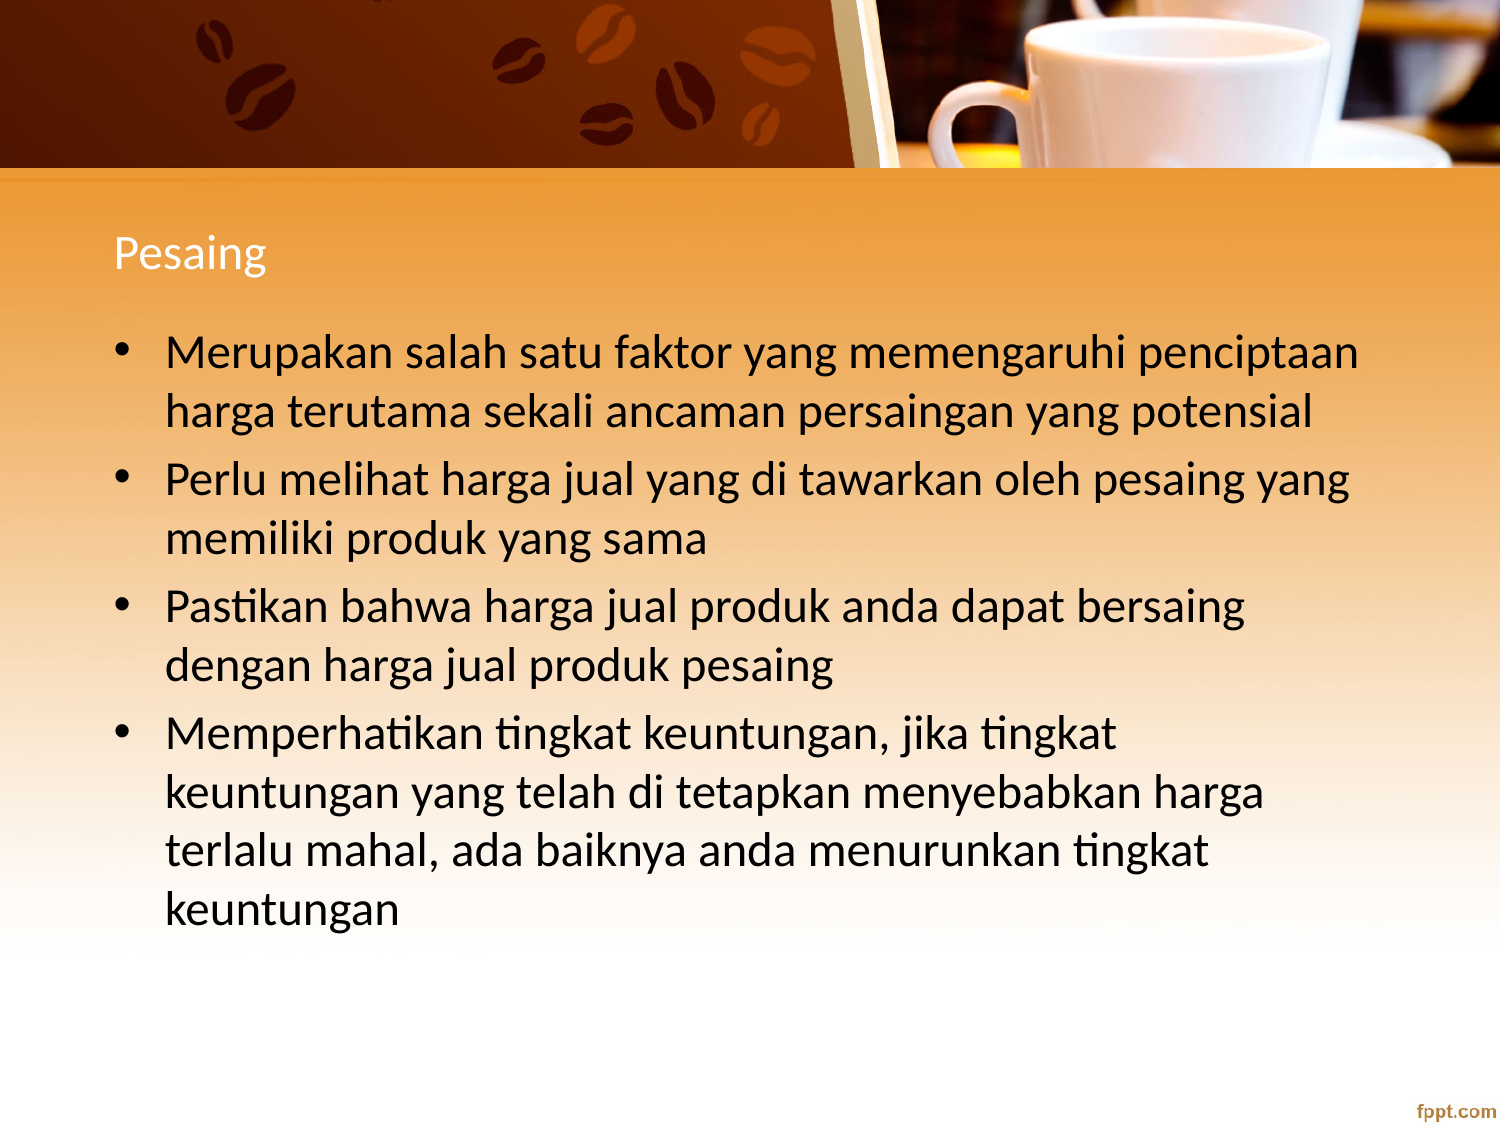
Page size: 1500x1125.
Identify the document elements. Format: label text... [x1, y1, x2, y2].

title Pesaing [98, 211, 1377, 287]
list Merupakan salah satu faktor yang memengaruhi penciptaan harga terutama sekali ancaman persaingan yang potensial Perlu melihat harga jual yang di tawarkan oleh pesaing yang memiliki produk yang sama Pastikan bahwa harga jual produk anda dapat bersaing dengan harga jual produk pesaing Memperhatikan tingkat keuntungan, jika tingkat keuntungan yang telah di tetapkan menyebabkan harga terlalu mahal, ada baiknya anda menurunkan tingkat keuntungan [98, 311, 1377, 989]
picture [0, 0, 1500, 1125]
